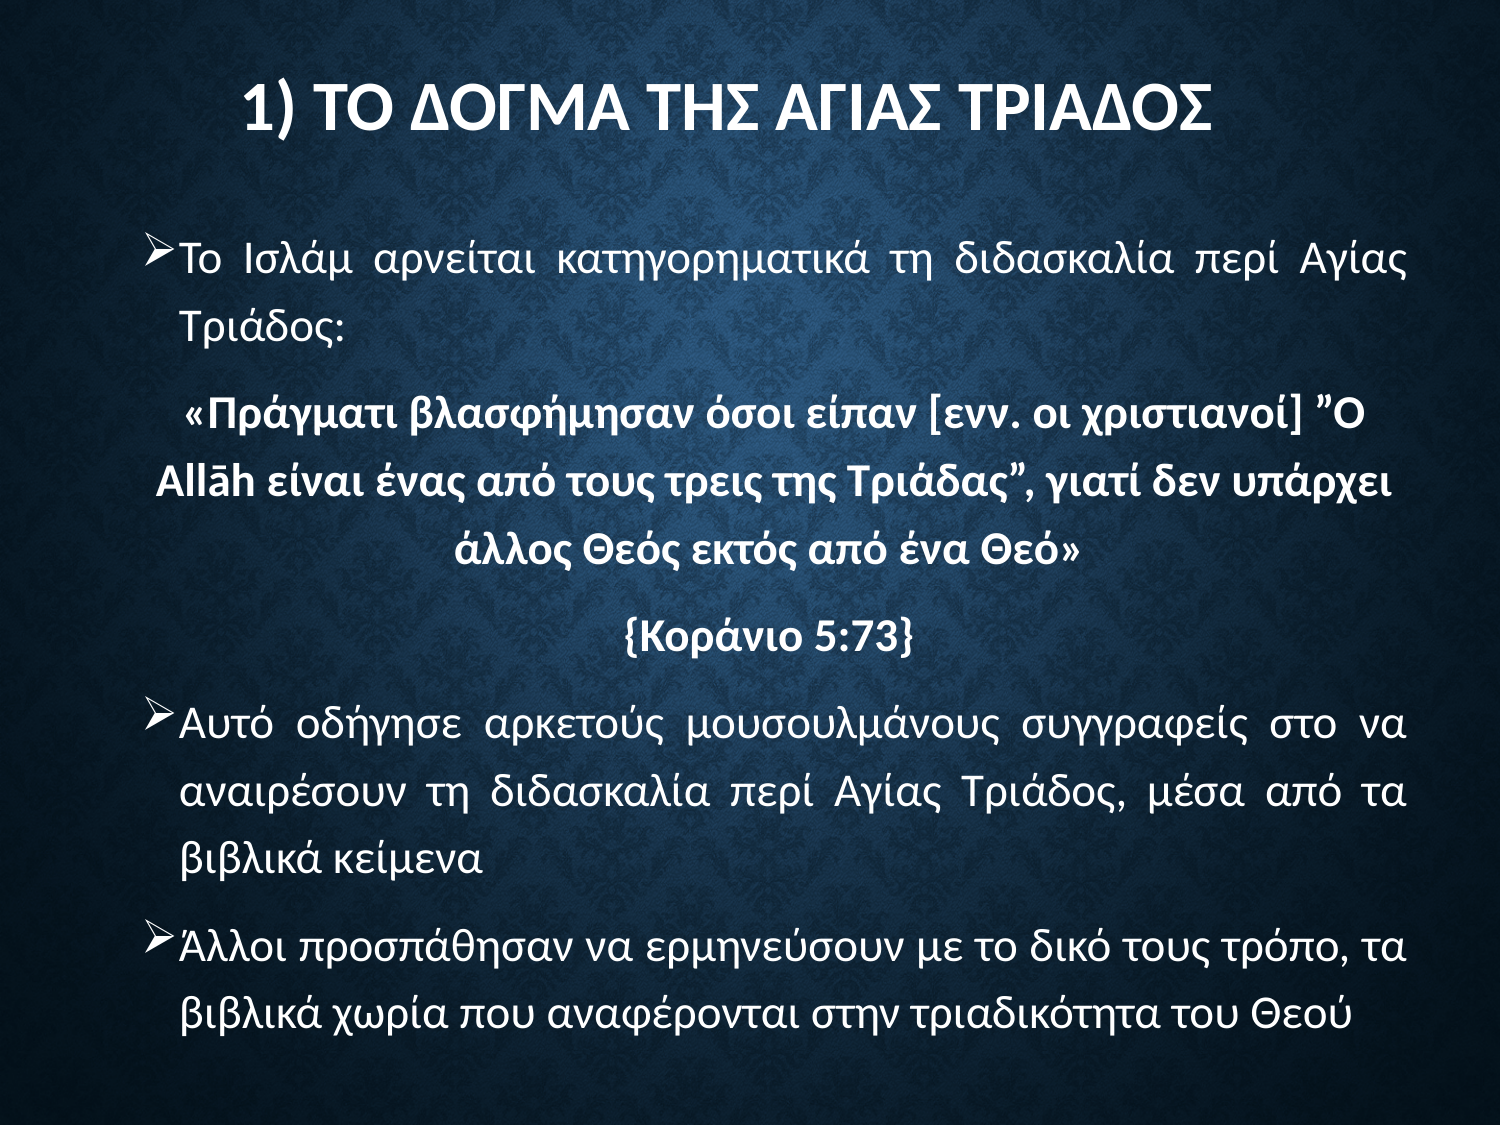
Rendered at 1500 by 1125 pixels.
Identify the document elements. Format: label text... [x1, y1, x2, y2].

title 1) ΤΟ ΔΟΓΜΑ ΤΗΣ ΑΓΙΑΣ ΤΡΙΑΔΟΣ [53, 42, 1400, 173]
list Το Ισλάμ αρνείται κατηγορηματικά τη διδασκαλία περί Αγίας Τριάδος: «Πράγματι βλασφήμησαν όσοι είπαν [ενν. οι χριστιανοί] ”Ο Allāh είναι ένας από τους τρεις της Τριάδας”, γιατί δεν υπάρχει άλλος Θεός εκτός από ένα Θεό» {Κοράνιο 5:73} Αυτό οδήγησε αρκετούς μουσουλμάνους συγγραφείς στο να αναιρέσουν τη διδασκαλία περί Αγίας Τριάδος, μέσα από τα βιβλικά κείμενα Άλλοι προσπάθησαν να ερμηνεύσουν με το δικό τους τρόπο, τα βιβλικά χωρία που αναφέρονται στην τριαδικότητα του Θεού [126, 208, 1424, 1071]
